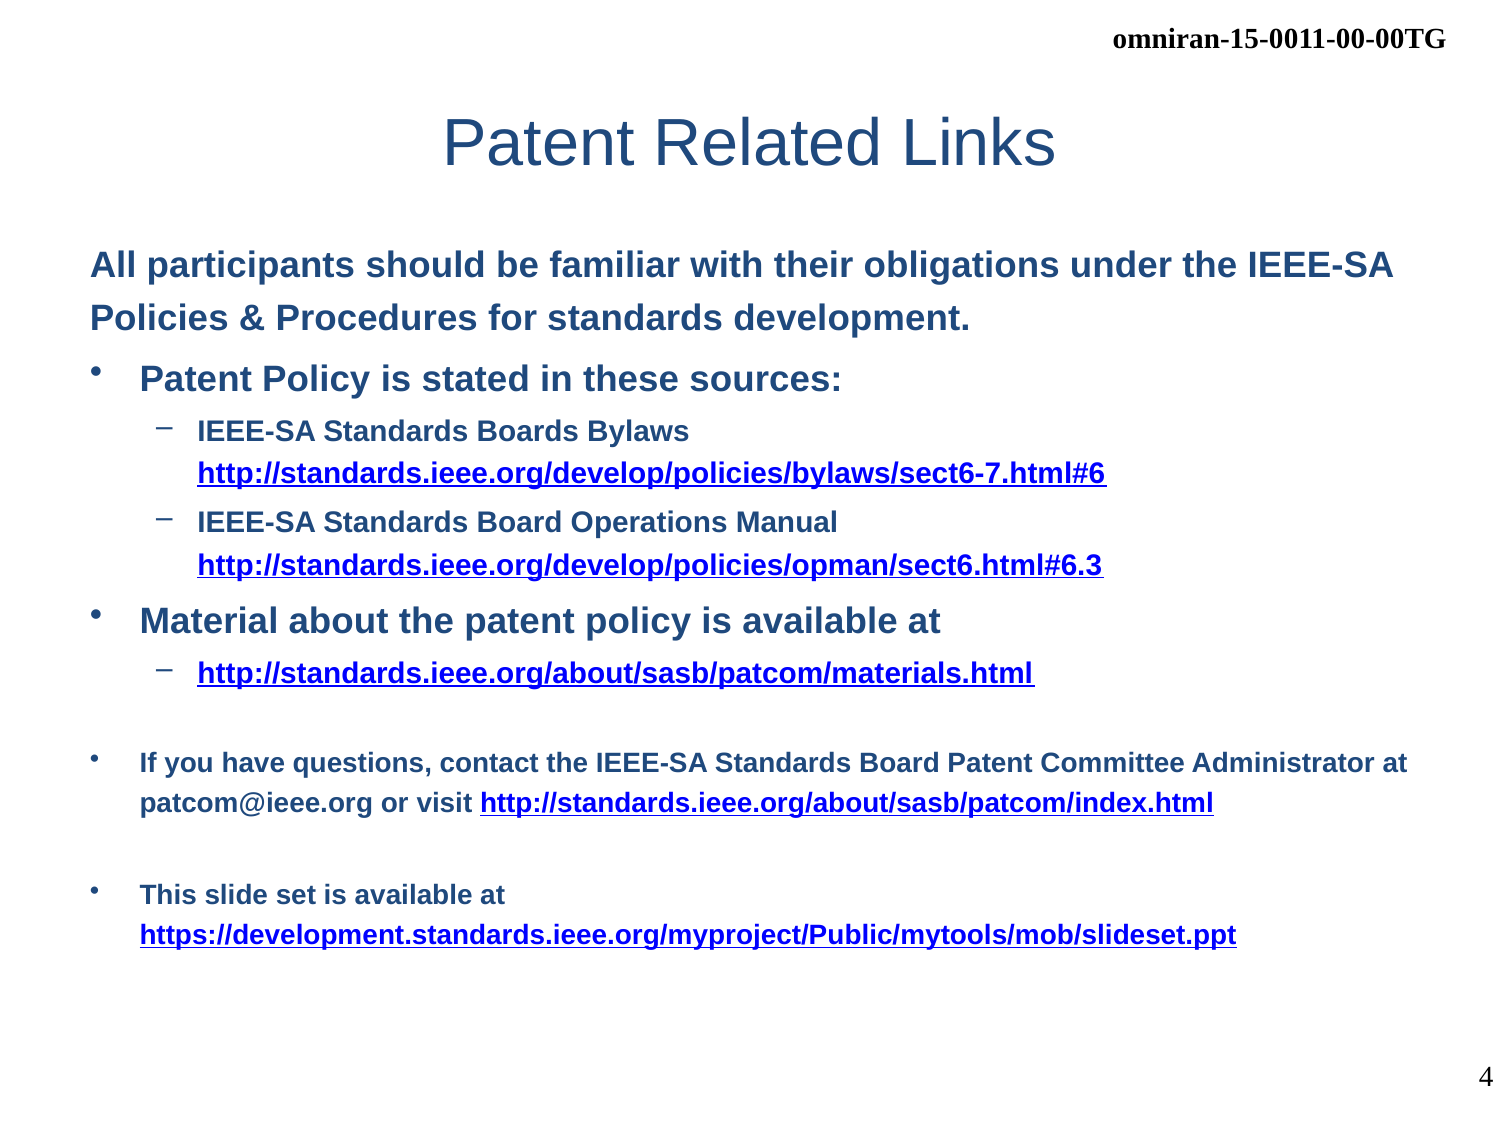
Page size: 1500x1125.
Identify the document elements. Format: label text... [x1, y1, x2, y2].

list All participants should be familiar with their obligations under the IEEE-SA Policies & Procedures for standards development. Patent Policy is stated in these sources: IEEE-SA Standards Boards Bylaws http://standards.ieee.org/develop/policies/bylaws/sect6-7.html#6 IEEE-SA Standards Board Operations Manual http://standards.ieee.org/develop/policies/opman/sect6.html#6.3 Material about the patent policy is available at http://standards.ieee.org/about/sasb/patcom/materials.html If you have questions, contact the IEEE-SA Standards Board Patent Committee Administrator at patcom@ieee.org or visit http://standards.ieee.org/about/sasb/patcom/index.html This slide set is available at https://development.standards.ieee.org/myproject/Public/mytools/mob/slideset.ppt [75, 224, 1425, 1013]
title Patent Related Links [75, 45, 1425, 224]
